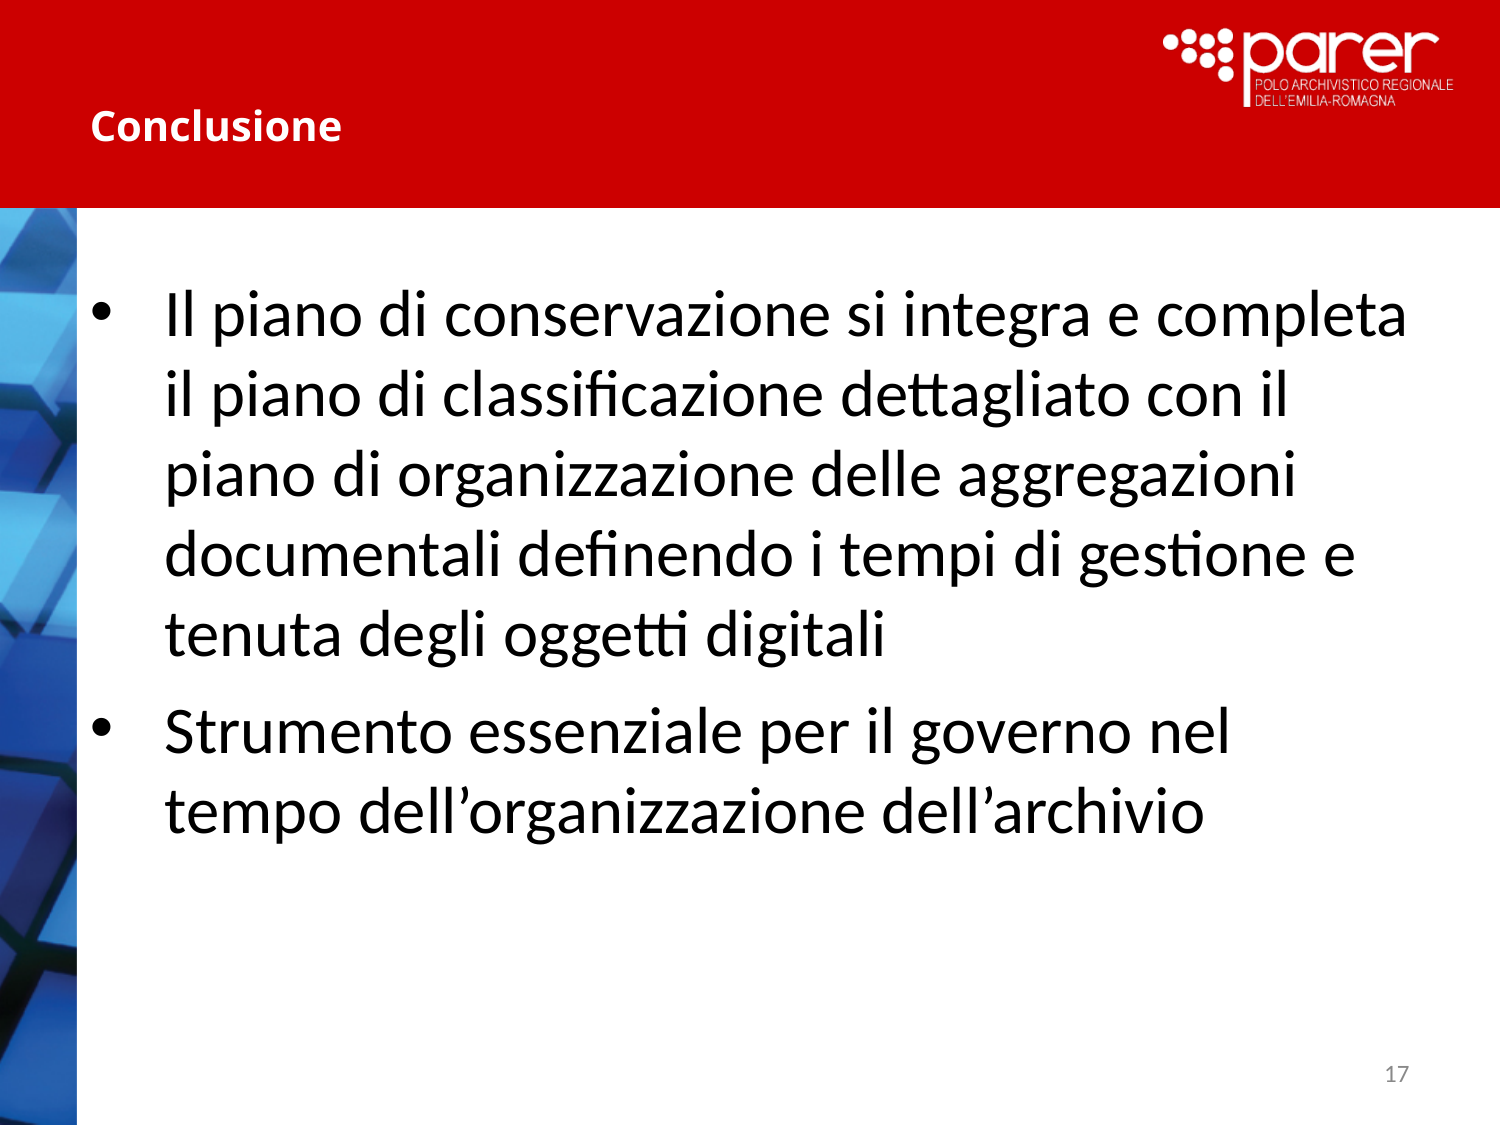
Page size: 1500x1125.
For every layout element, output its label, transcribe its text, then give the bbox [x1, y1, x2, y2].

picture [0, 208, 76, 1125]
slide_number 17 [1074, 1042, 1425, 1103]
list Il piano di conservazione si integra e completa il piano di classificazione dettagliato con il piano di organizzazione delle aggregazioni documentali definendo i tempi di gestione e tenuta degli oggetti digitali Strumento essenziale per il governo nel tempo dell’organizzazione dell’archivio [75, 262, 1425, 1005]
picture [1163, 0, 1500, 131]
title Conclusione [75, 66, 1425, 185]
